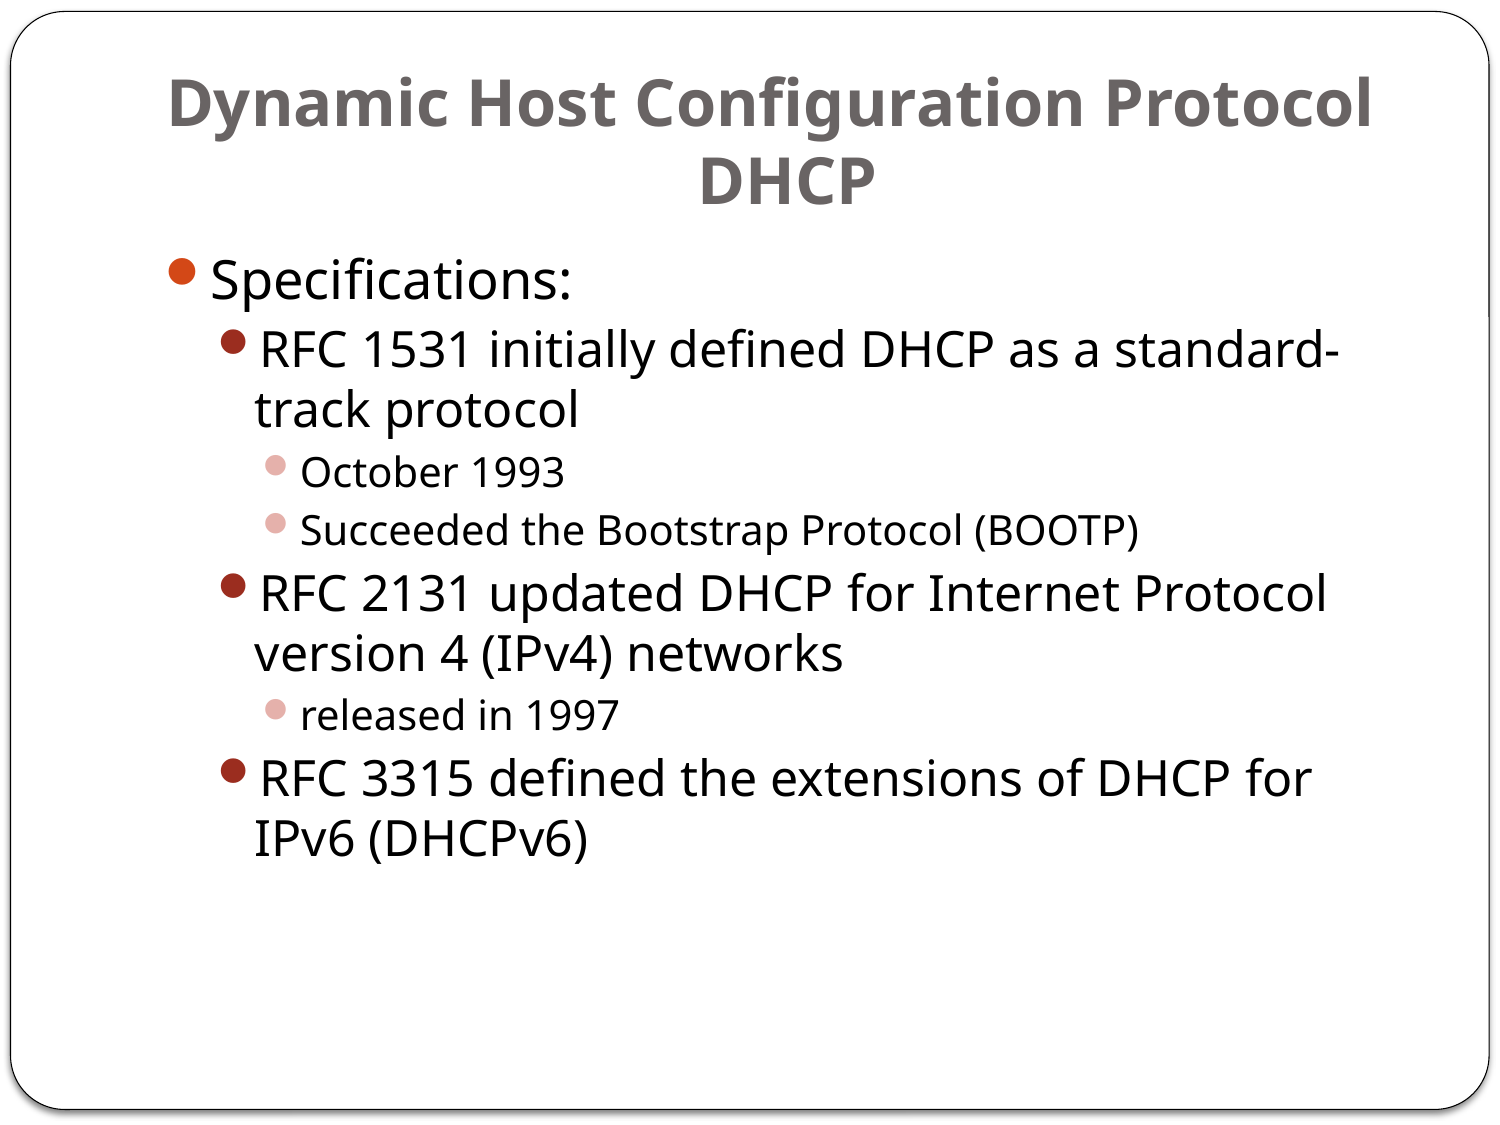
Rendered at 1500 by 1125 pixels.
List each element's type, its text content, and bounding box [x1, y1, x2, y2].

list Specifications: RFC 1531 initially defined DHCP as a standard-track protocol October 1993 Succeeded the Bootstrap Protocol (BOOTP) RFC 2131 updated DHCP for Internet Protocol version 4 (IPv4) networks released in 1997 RFC 3315 defined the extensions of DHCP for IPv6 (DHCPv6) [150, 237, 1425, 1075]
title Dynamic Host Configuration Protocol DHCP [150, 45, 1425, 233]
